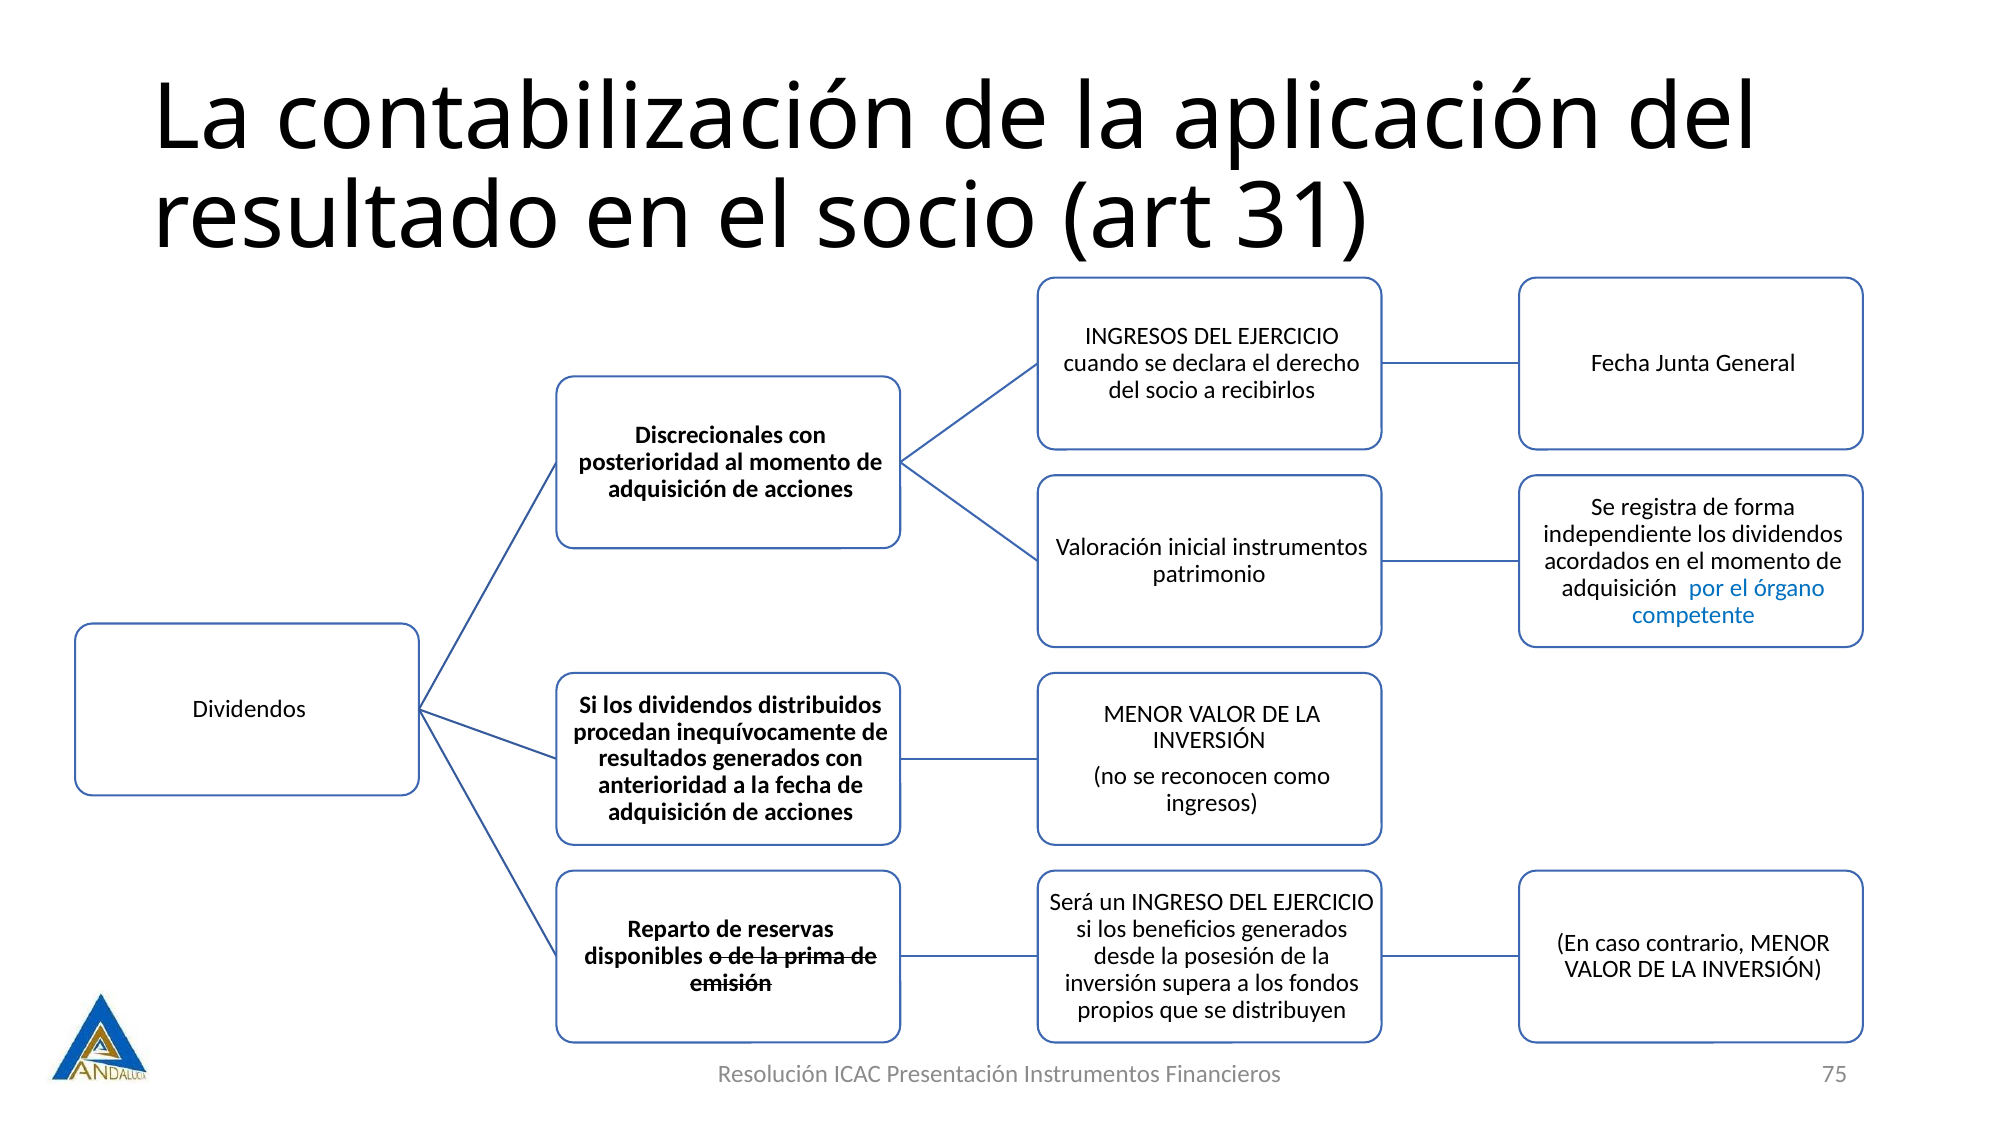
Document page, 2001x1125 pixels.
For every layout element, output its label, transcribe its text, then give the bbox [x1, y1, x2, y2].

footer Resolución ICAC Presentación Instrumentos Financieros [662, 1043, 1338, 1103]
title La contabilización de la aplicación del resultado en el socio (art 31) [137, 59, 1863, 277]
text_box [58, 277, 1880, 1043]
picture [36, 979, 163, 1106]
slide_number 75 [1412, 1043, 1863, 1103]
